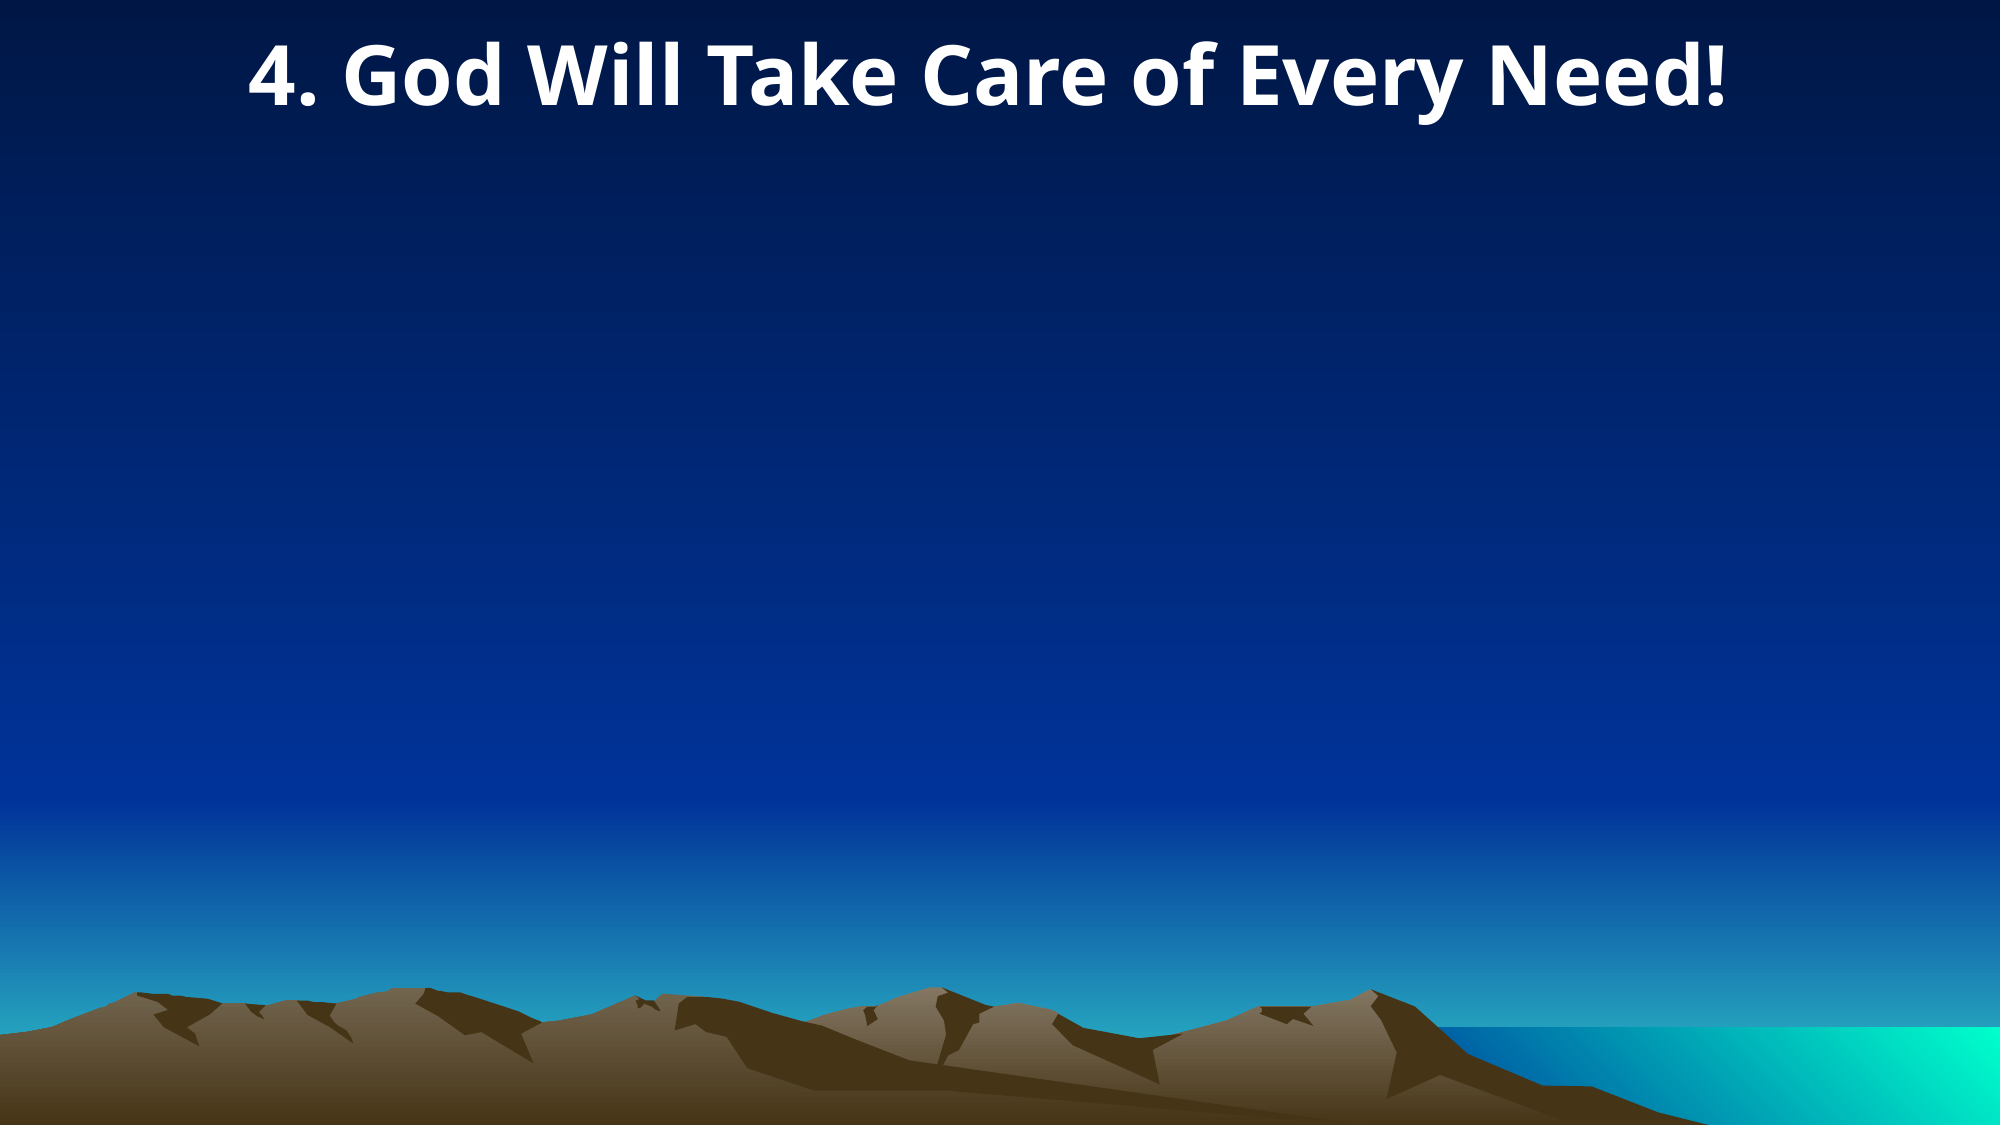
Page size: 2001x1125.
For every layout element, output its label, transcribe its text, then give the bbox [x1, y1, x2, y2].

text_box 4. God Will Take Care of Every Need! [0, 0, 2000, 900]
